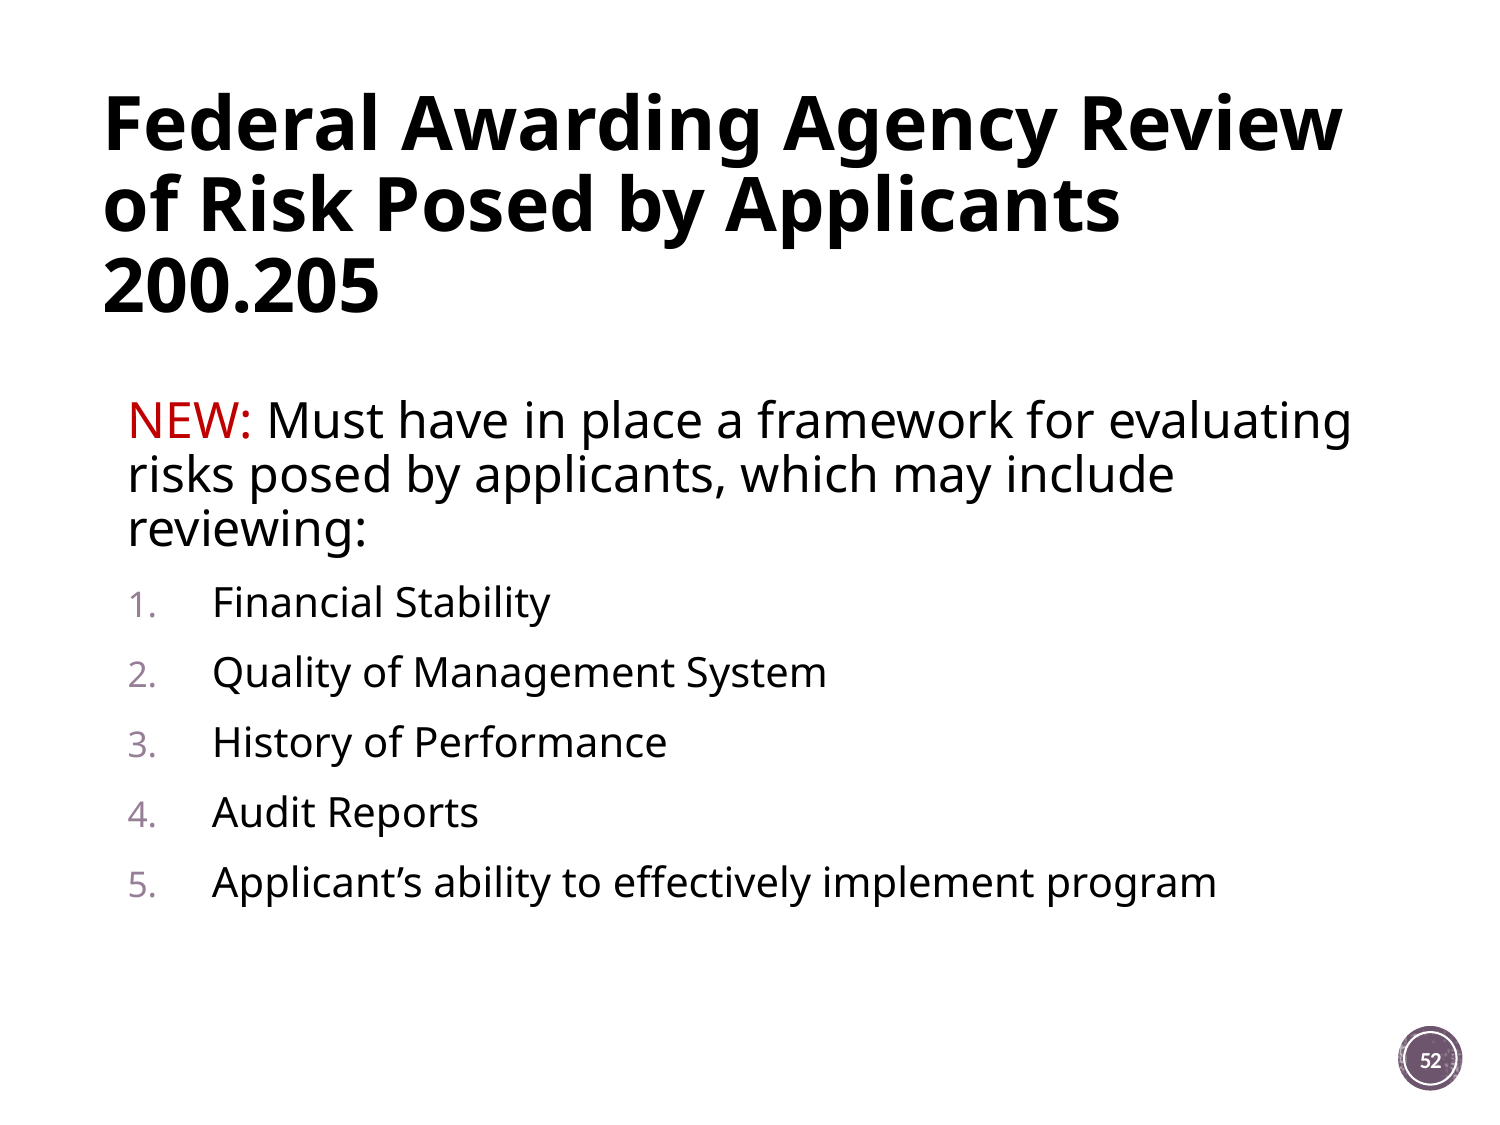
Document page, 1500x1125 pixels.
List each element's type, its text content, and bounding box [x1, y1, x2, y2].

list NEW: Must have in place a framework for evaluating risks posed by applicants, which may include reviewing: Financial Stability Quality of Management System History of Performance Audit Reports Applicant’s ability to effectively implement program [112, 387, 1388, 1013]
title Federal Awarding Agency Review of Risk Posed by Applicants 200.205 [87, 75, 1425, 339]
slide_number 52 [1391, 1028, 1471, 1089]
